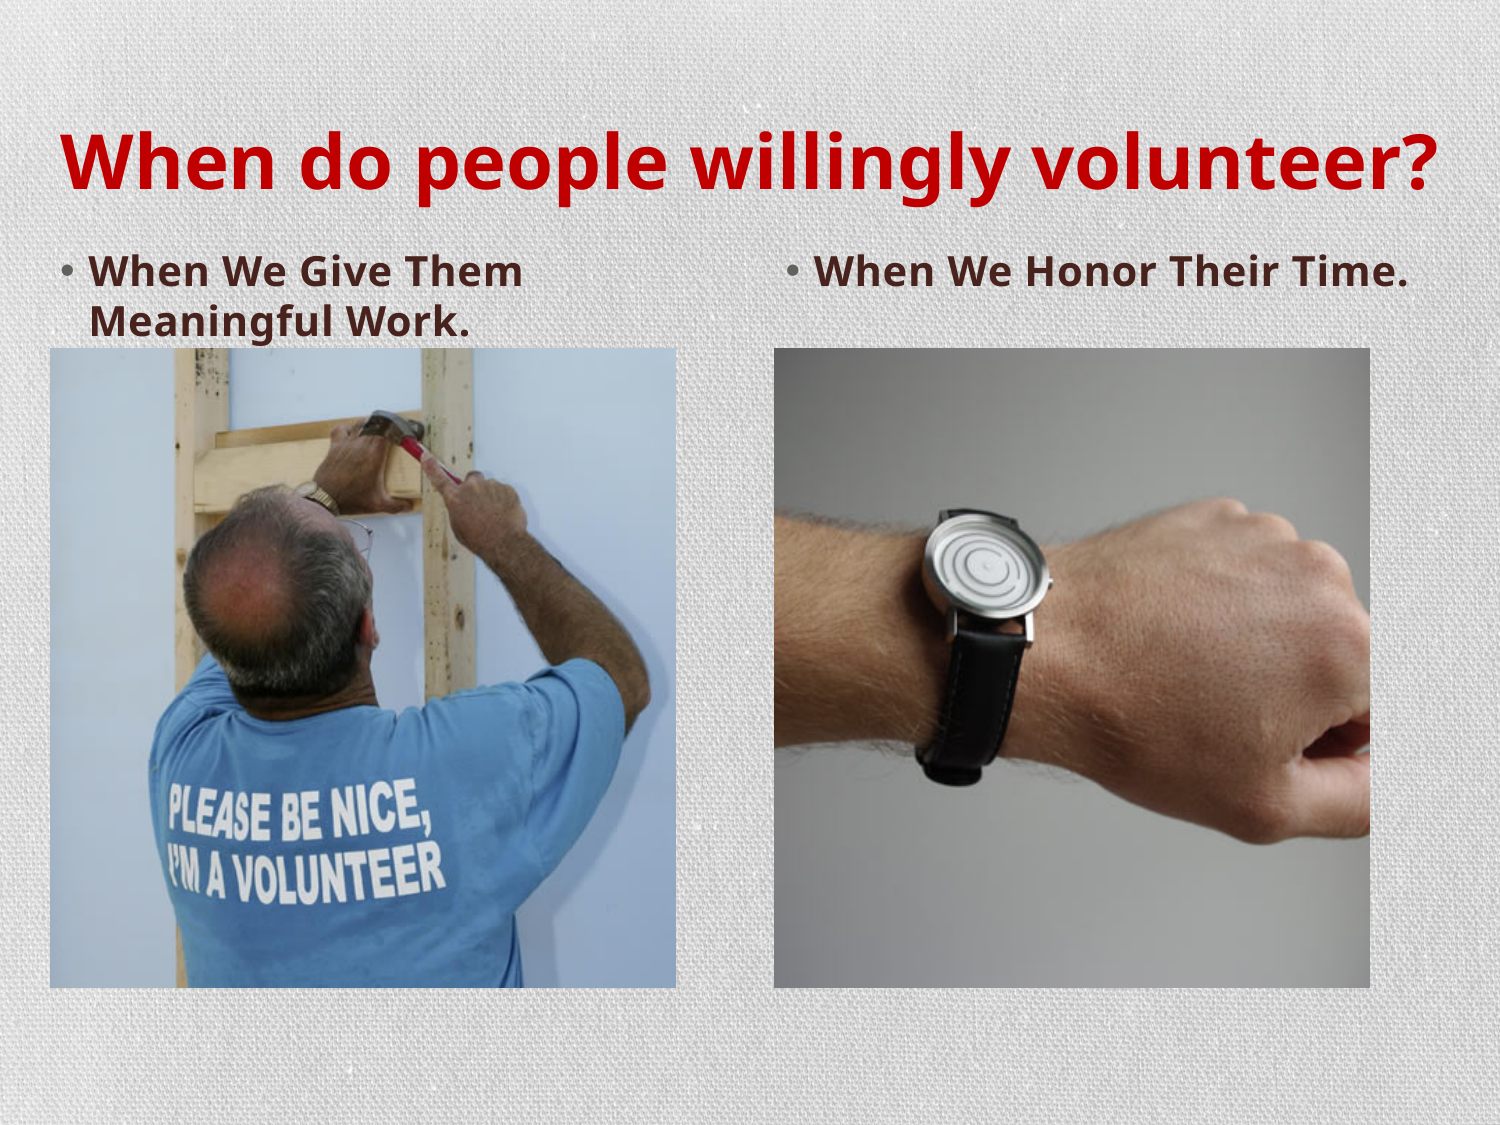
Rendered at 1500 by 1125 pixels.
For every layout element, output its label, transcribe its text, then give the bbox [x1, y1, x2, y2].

picture [49, 348, 676, 988]
list When We Honor Their Time. [770, 237, 1469, 1035]
list When We Give Them Meaningful Work. [45, 237, 743, 1023]
title When do people willingly volunteer? [45, 24, 1455, 213]
picture [774, 348, 1371, 988]
